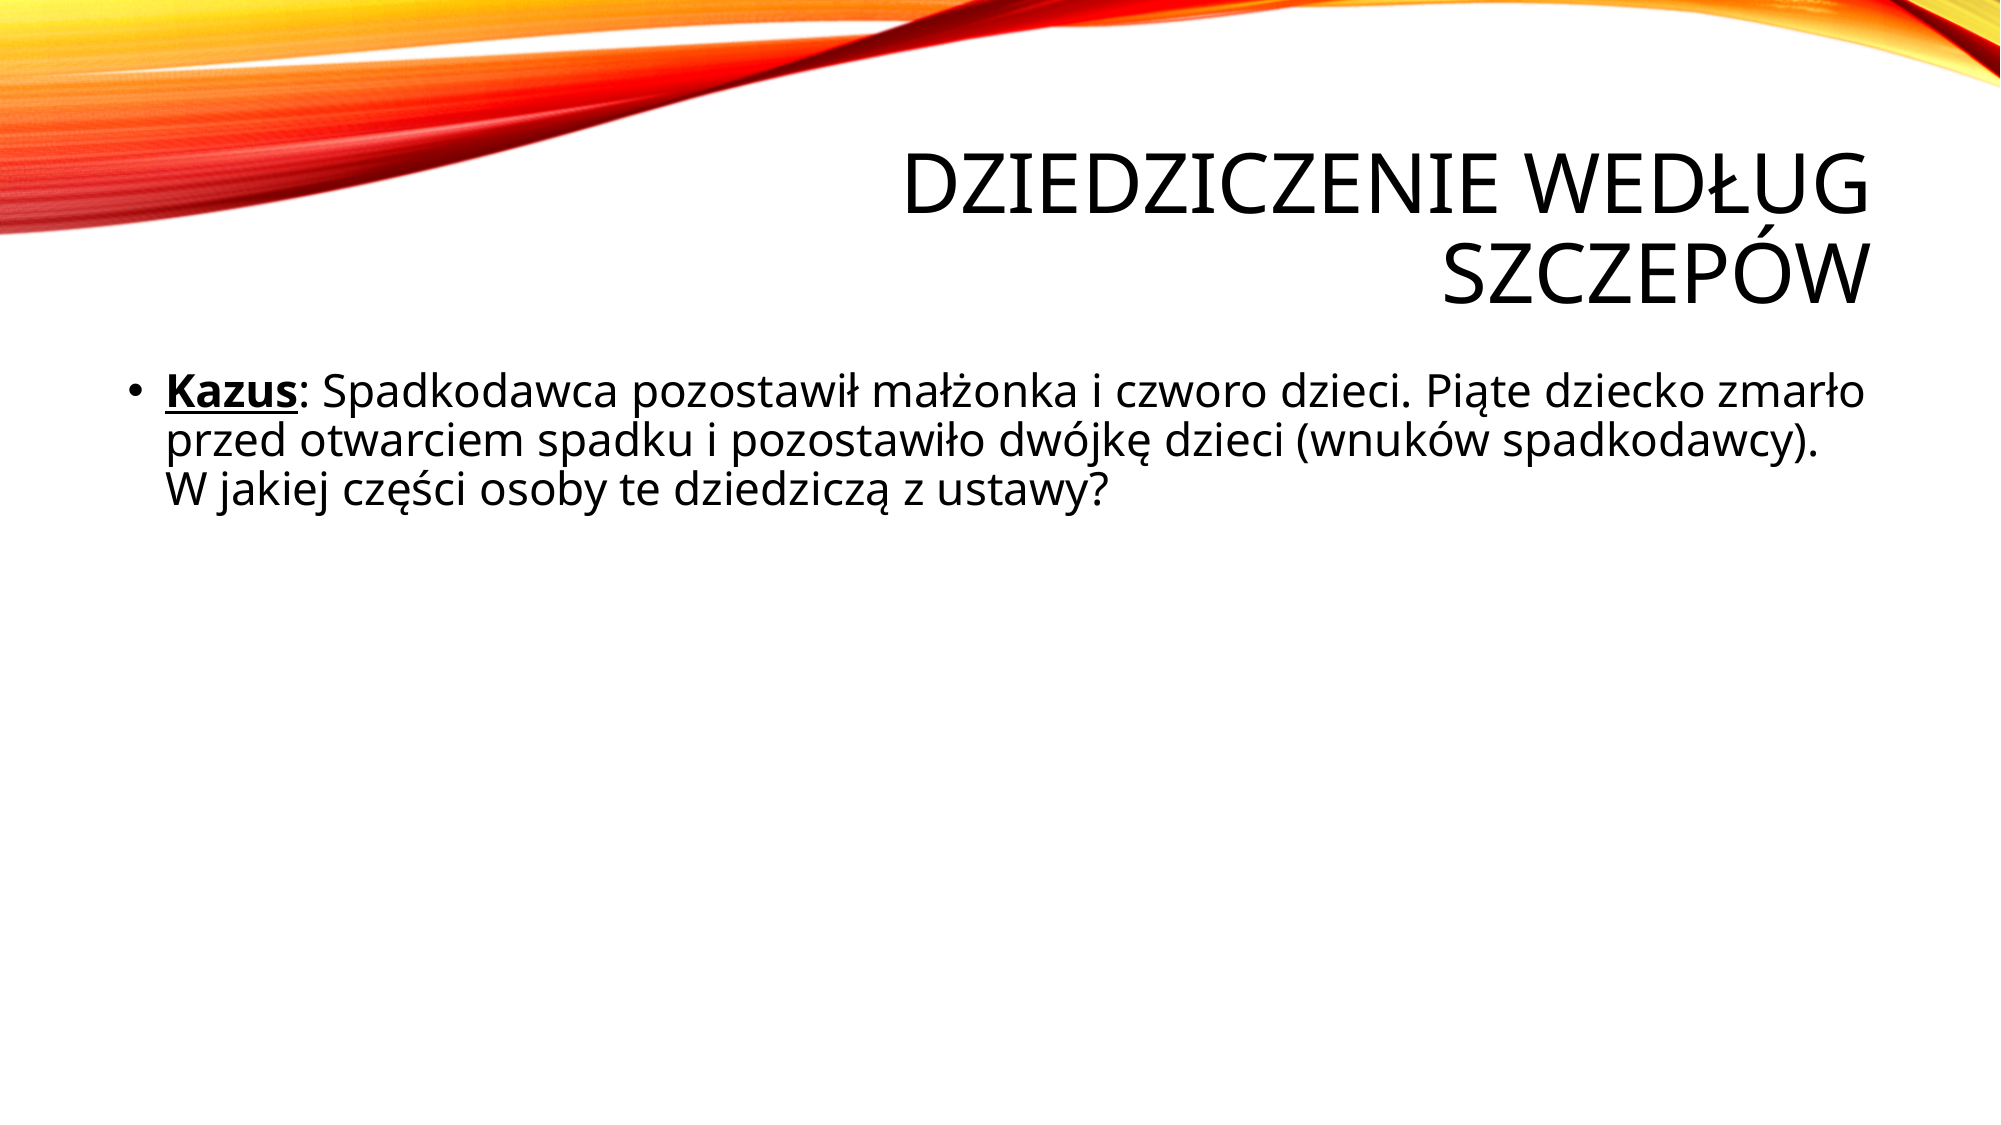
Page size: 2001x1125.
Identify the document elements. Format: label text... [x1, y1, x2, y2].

title Dziedziczenie według szczepów [474, 125, 1888, 338]
picture [0, 0, 2000, 237]
list Kazus: Spadkodawca pozostawił małżonka i czworo dzieci. Piąte dziecko zmarło przed otwarciem spadku i pozostawiło dwójkę dzieci (wnuków spadkodawcy). W jakiej części osoby te dziedziczą z ustawy? [112, 360, 1888, 1021]
